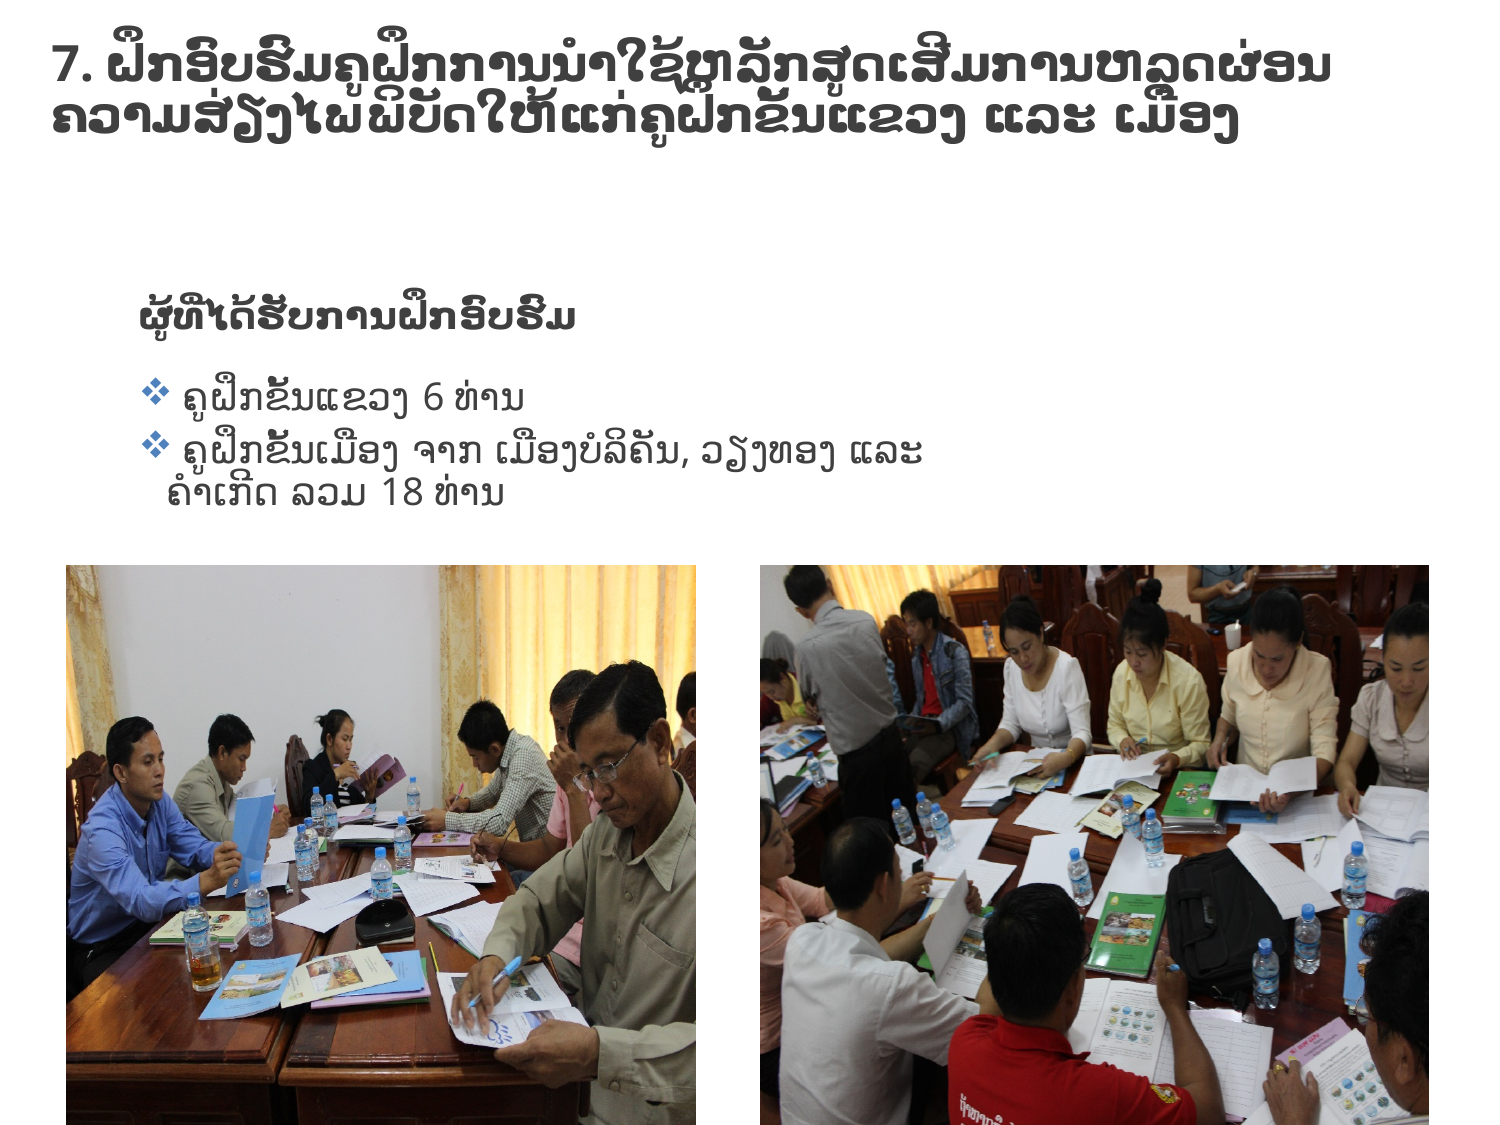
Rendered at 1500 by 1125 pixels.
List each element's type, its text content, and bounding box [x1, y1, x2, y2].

text_box 7. ຝຶກອົບຮົມຄູຝຶກການນໍາໃຊ້ຫລັກສູດເສີມການຫລຸດຜ່ອນຄວາມສ່ຽງໄພພິບັດໃຫ້ແກ່ຄູຝຶກຂັ້ນແຂວງ ແລະ ເມືອງ [36, 61, 1486, 193]
text_box ຜູ້ທີ່ໄດ້ຮັບການຝຶກອົບຮົມ ຄູຝຶກຂັ້ນແຂວງ 6 ທ່ານ ຄູຝຶກຂັ້ນເມືອງ ຈາກ ເມືອງບໍລິຄັນ, ວຽງທອງ ແລະ ຄໍາເກີດ ລວມ 18 ທ່ານ [108, 289, 970, 522]
picture [760, 565, 1429, 1125]
picture [66, 565, 697, 1125]
